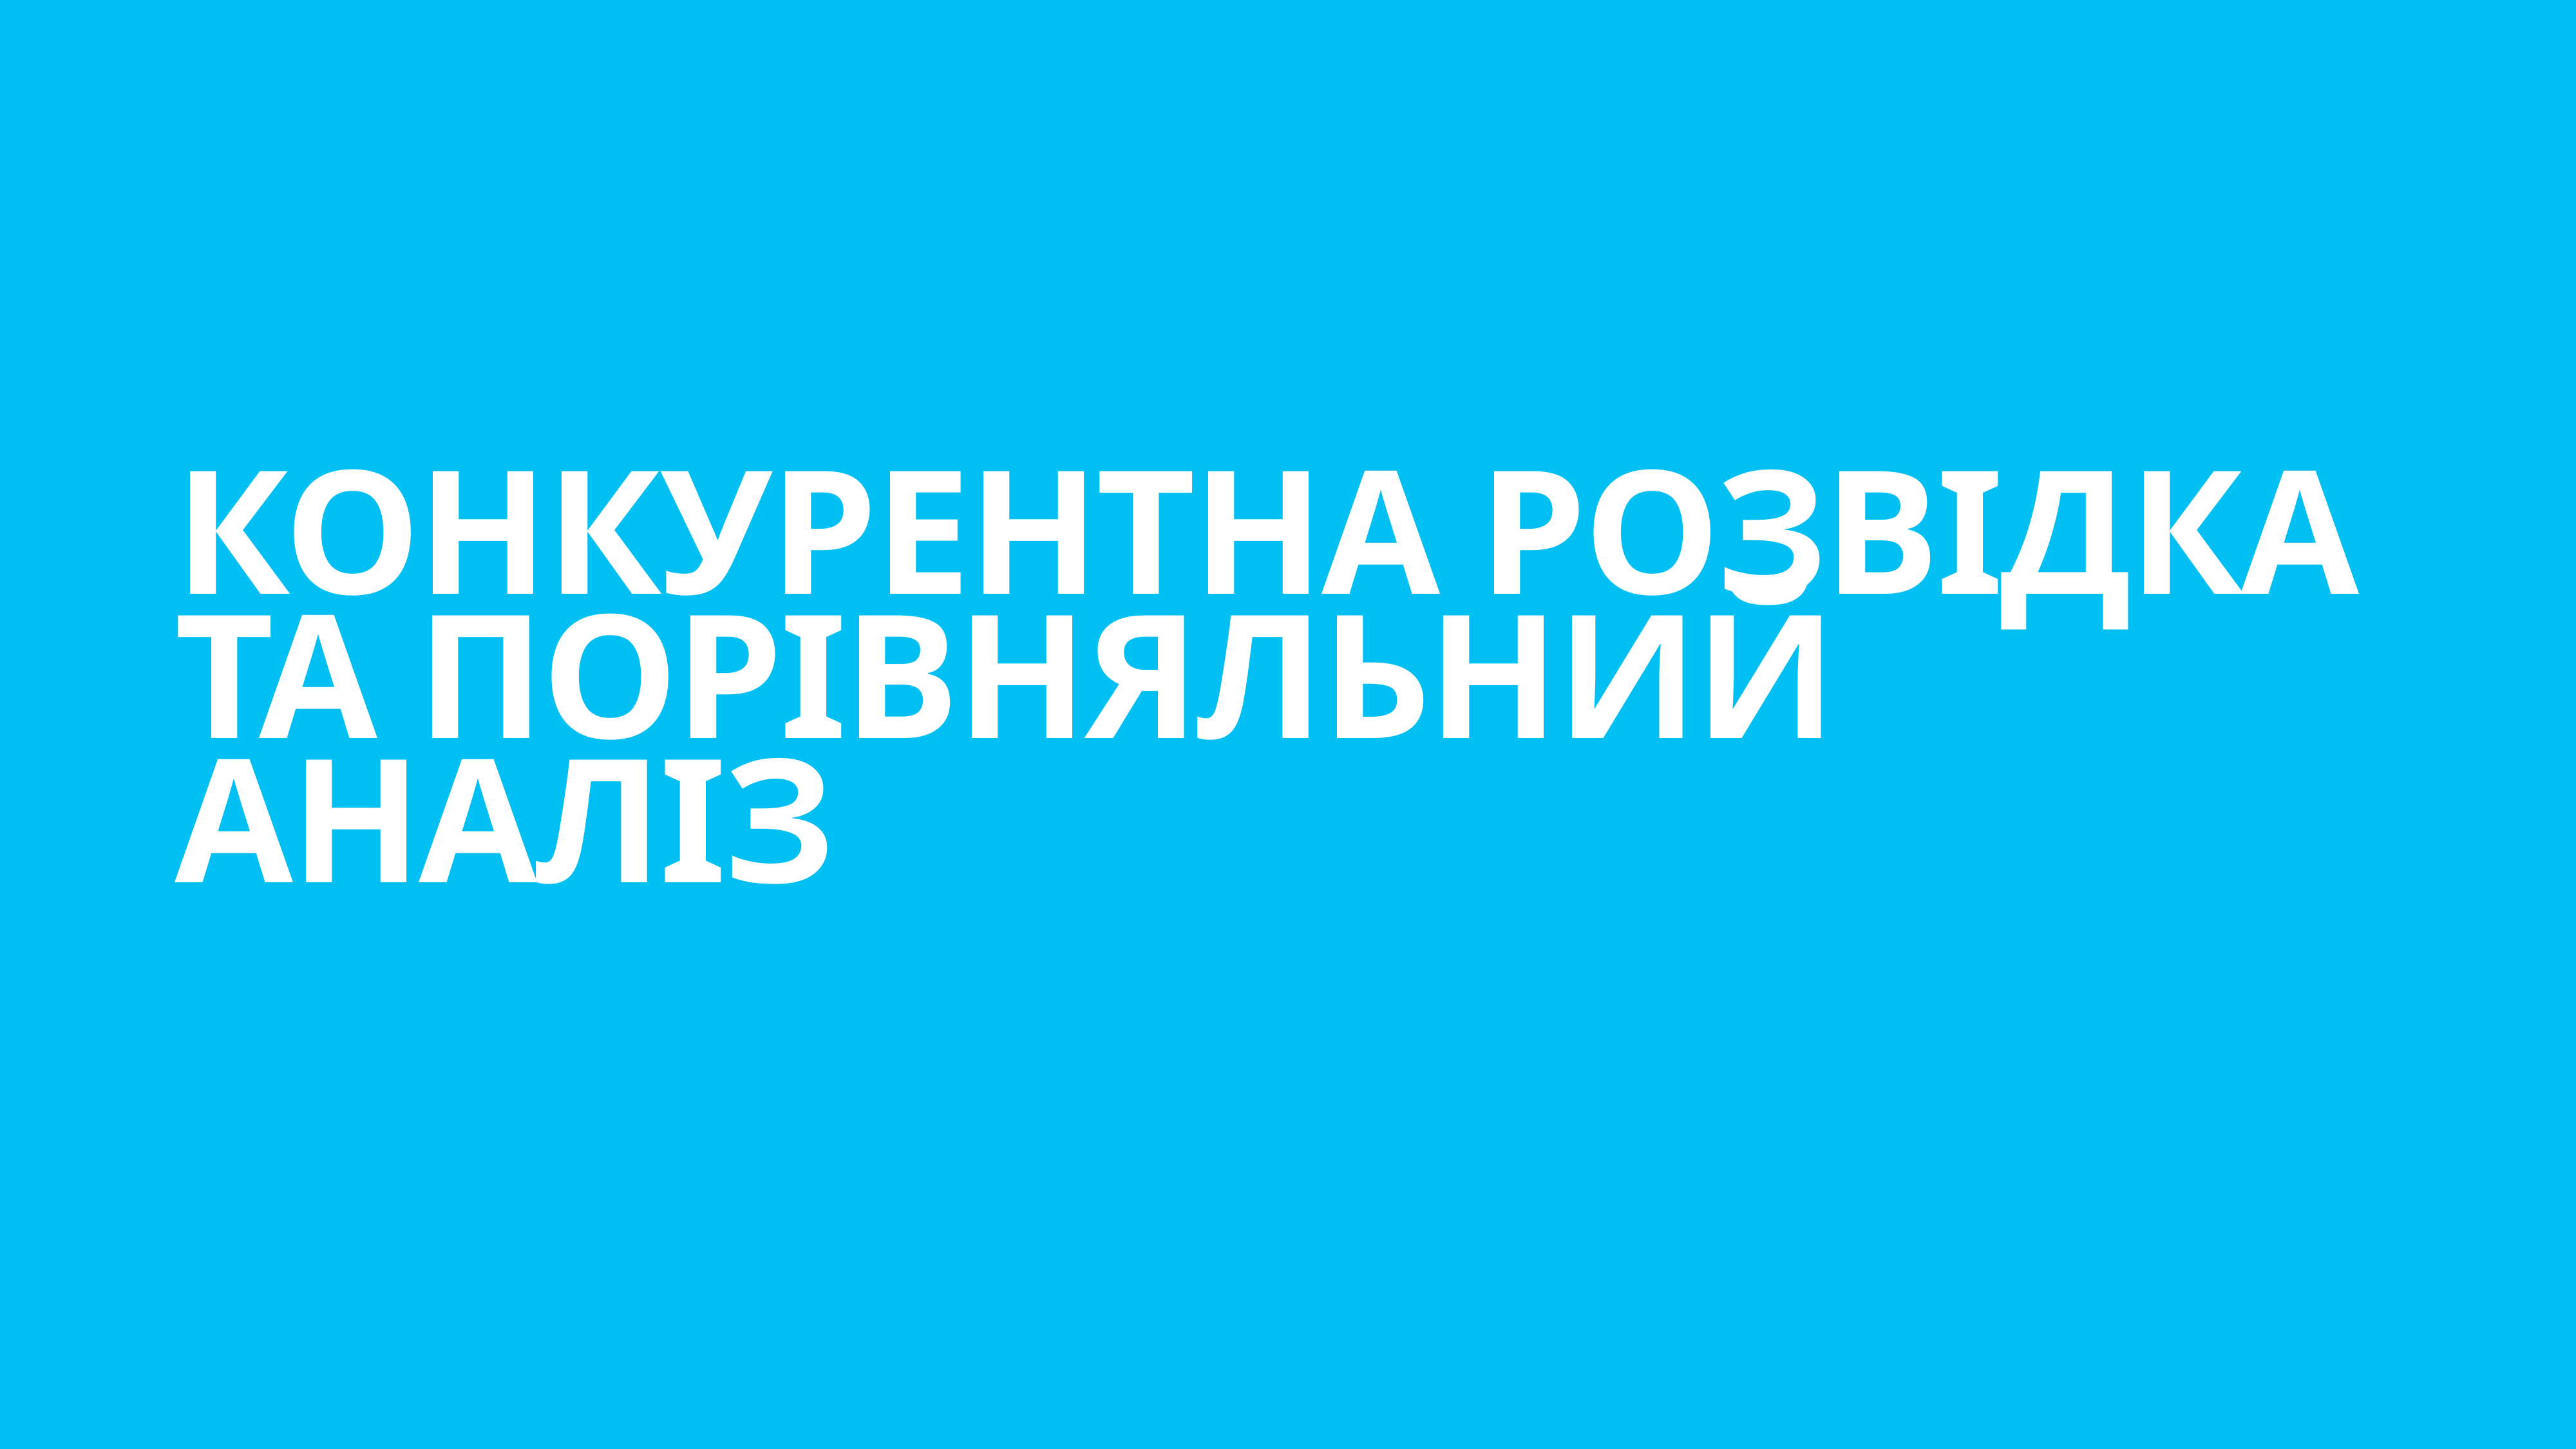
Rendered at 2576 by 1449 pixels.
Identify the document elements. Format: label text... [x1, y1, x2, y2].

picture [332, 469, 373, 473]
picture [1631, 469, 1672, 473]
picture [1749, 470, 1791, 473]
title Конкурентна розвідка та порівняльний аналіз [169, 473, 2489, 1056]
